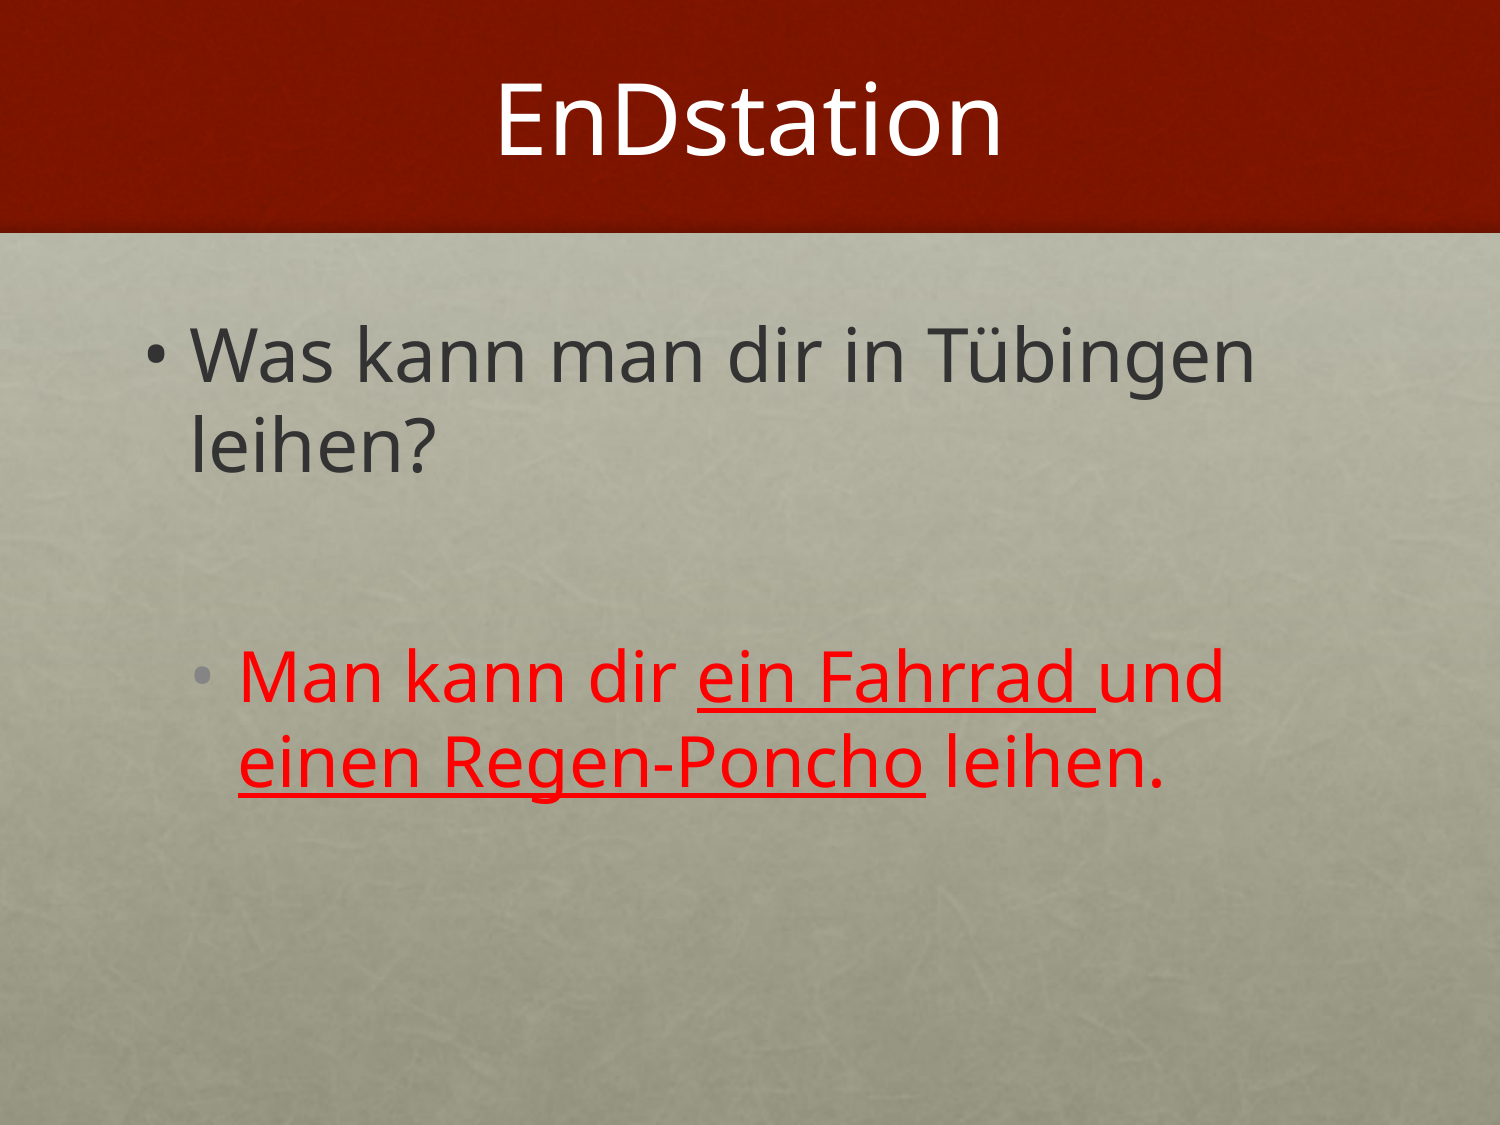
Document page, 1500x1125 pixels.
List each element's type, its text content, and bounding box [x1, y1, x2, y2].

list Was kann man dir in Tübingen leihen? Man kann dir ein Fahrrad und einen Regen-Poncho leihen. [127, 299, 1372, 1005]
picture [0, 214, 1500, 1125]
title EnDstation [127, 10, 1372, 221]
